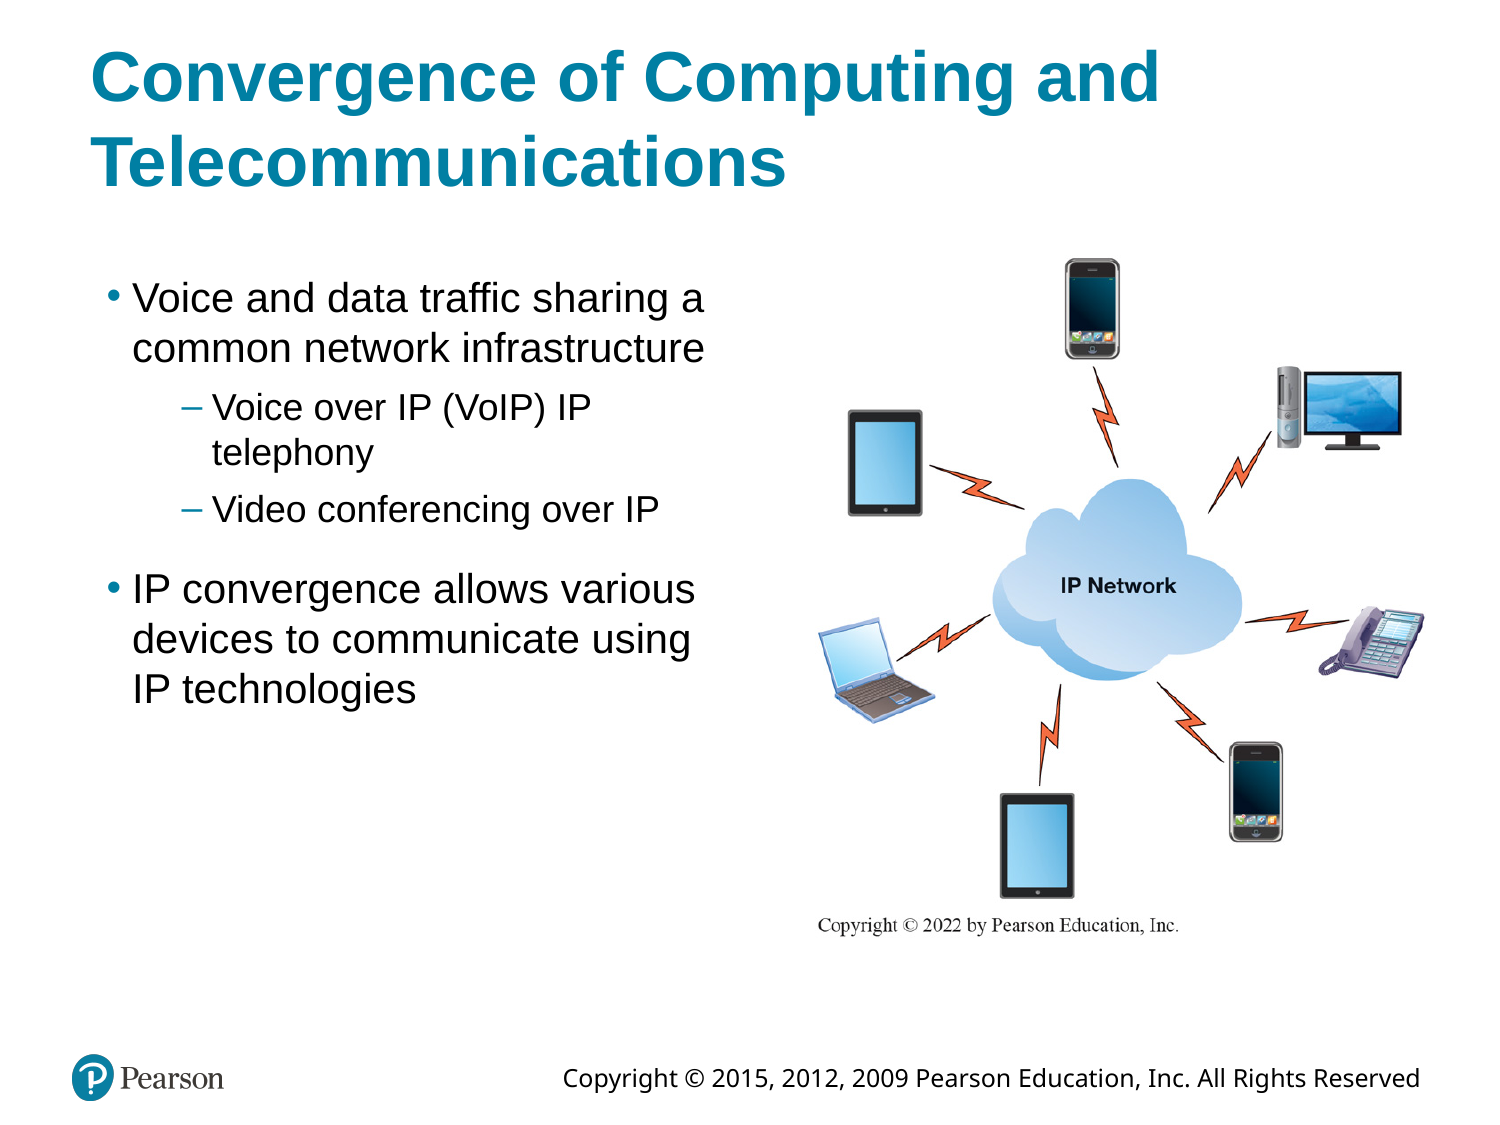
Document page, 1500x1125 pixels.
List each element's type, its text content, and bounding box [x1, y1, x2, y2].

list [814, 254, 1426, 938]
picture [80, 1063, 106, 1088]
picture [72, 1087, 83, 1101]
picture [98, 1054, 224, 1101]
list Voice and data traffic sharing a common network infrastructure Voice over IP (VoIP) IP telephony Video conferencing over IP IP convergence allows various devices to communicate using IP technologies [75, 255, 737, 730]
picture [72, 1054, 88, 1070]
title Convergence of Computing and Telecommunications [75, 35, 1425, 216]
